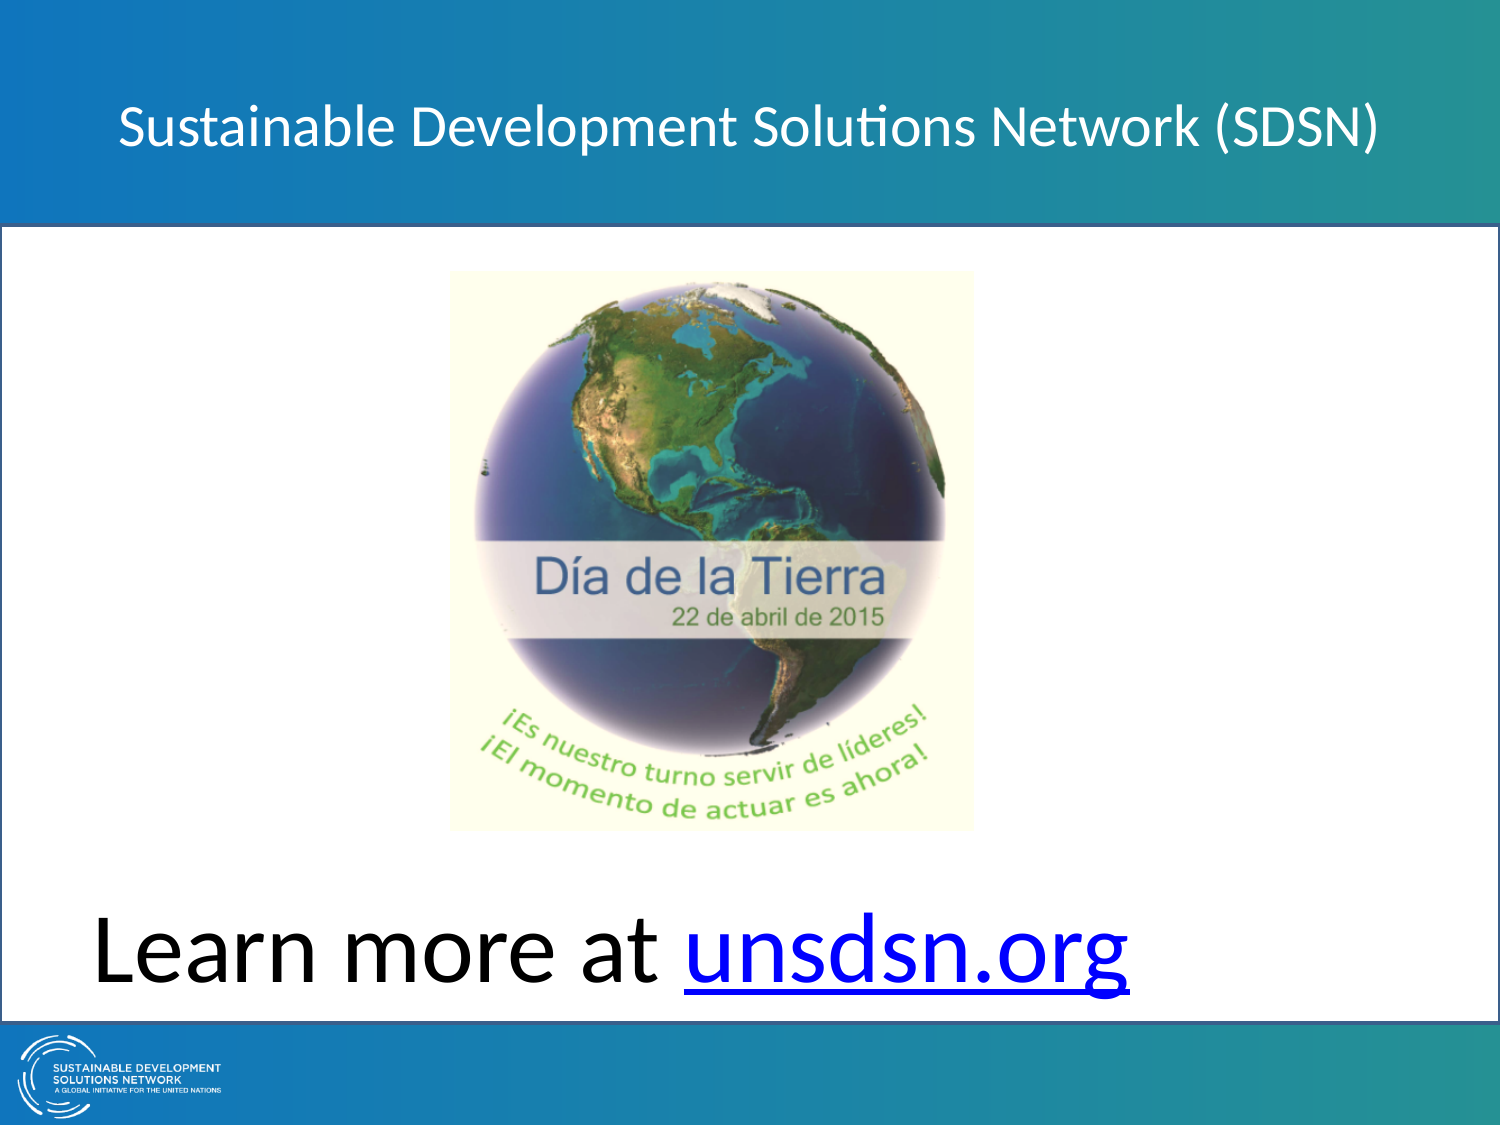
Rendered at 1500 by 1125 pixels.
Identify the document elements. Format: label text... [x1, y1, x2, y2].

picture [11, 1032, 227, 1121]
picture [449, 271, 992, 831]
list Learn more at unsdsn.org [77, 875, 1428, 1080]
title Sustainable Development Solutions Network (SDSN) [75, 45, 1425, 200]
